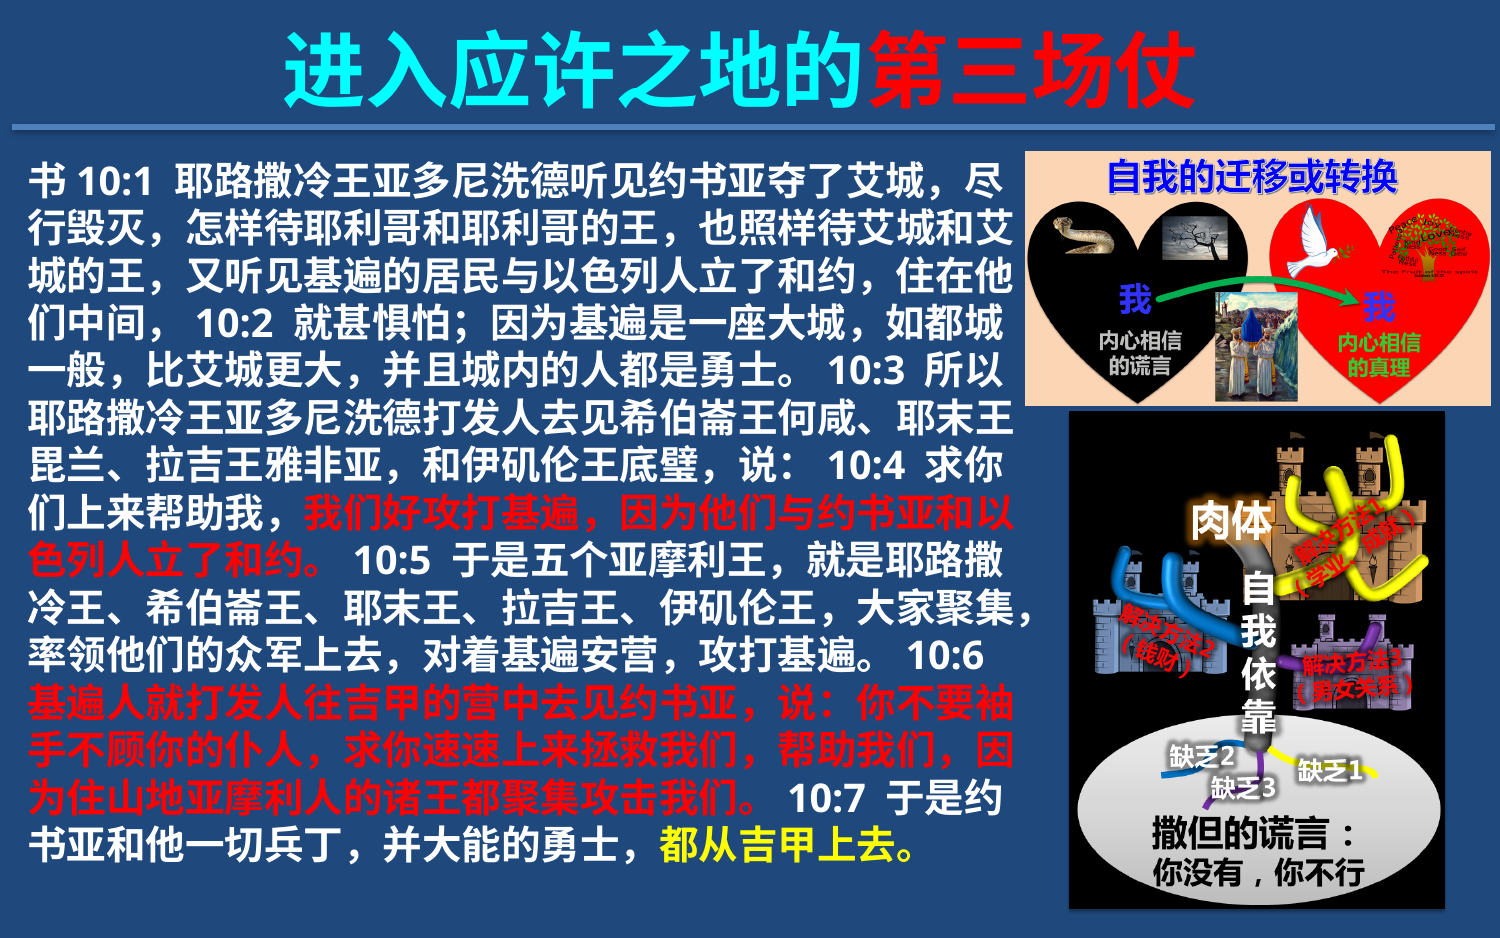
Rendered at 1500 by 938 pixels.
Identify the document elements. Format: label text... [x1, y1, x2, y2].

text_box 书10:1 耶路撒冷王亚多尼洗德听见约书亚夺了艾城，尽行毁灭，怎样待耶利哥和耶利哥的王，也照样待艾城和艾城的王，又听见基遍的居民与以色列人立了和约，住在他们中间，10:2 就甚惧怕；因为基遍是一座大城，如都城一般，比艾城更大，并且城内的人都是勇士。10:3 所以耶路撒冷王亚多尼洗德打发人去见希伯崙王何咸、耶末王毘兰、拉吉王雅非亚，和伊矶伦王底璧，说：10:4 求你们上来帮助我，我们好攻打基遍，因为他们与约书亚和以色列人立了和约。10:5 于是五个亚摩利王，就是耶路撒冷王、希伯崙王、耶末王、拉吉王、伊矶伦王，大家聚集，率领他们的众军上去，对着基遍安营，攻打基遍。10:6 基遍人就打发人往吉甲的营中去见约书亚，说：你不要袖手不顾你的仆人，求你速速上来拯救我们，帮助我们，因为住山地亚摩利人的诸王都聚集攻击我们。10:7 于是约书亚和他一切兵丁，并大能的勇士，都从吉甲上去。 [12, 148, 1033, 875]
picture [1064, 409, 1453, 916]
text_box 进入应许之地的第三场仗 [267, 10, 1214, 126]
picture [1024, 151, 1492, 407]
